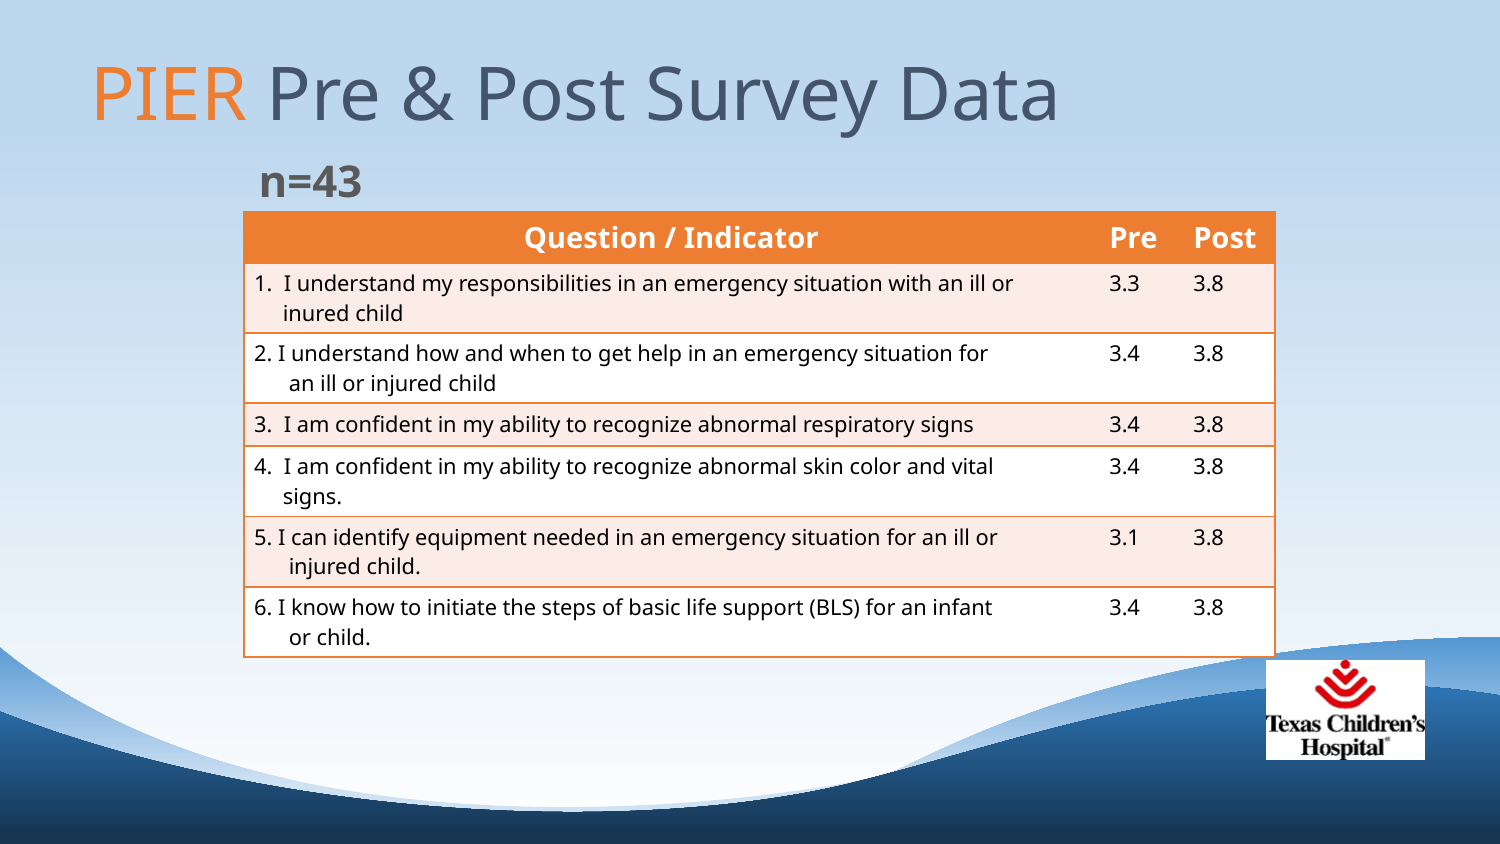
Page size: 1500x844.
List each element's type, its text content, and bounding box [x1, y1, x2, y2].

picture [1266, 660, 1426, 760]
table_cell 3.3 [1099, 264, 1183, 332]
table_cell 3.8 [1183, 264, 1274, 332]
table_cell 3.8 [1183, 517, 1274, 586]
table_cell 1. I understand my responsibilities in an emergency situation with an ill or inured child [245, 264, 1099, 332]
table_cell 6. I know how to initiate the steps of basic life support (BLS) for an infant or child. [245, 588, 1099, 656]
table_cell 2. I understand how and when to get help in an emergency situation for an ill or injured child [245, 334, 1099, 402]
title PIER Pre & Post Survey Data [75, 33, 1425, 150]
table_cell 3.4 [1099, 404, 1183, 445]
table_header Question / Indicator [245, 212, 1099, 262]
table_header Post [1183, 212, 1274, 262]
table_header Pre [1099, 212, 1183, 262]
table_cell 3.8 [1183, 404, 1274, 445]
table_cell 5. I can identify equipment needed in an emergency situation for an ill or injured child. [245, 517, 1099, 586]
table_cell 3.4 [1099, 588, 1183, 656]
table_cell 3.8 [1183, 588, 1274, 656]
table_cell 3.4 [1099, 334, 1183, 402]
table_cell 3.1 [1099, 517, 1183, 586]
table_cell 3. I am confident in my ability to recognize abnormal respiratory signs [245, 404, 1099, 445]
table_cell 3.4 [1099, 447, 1183, 516]
table_cell 4. I am confident in my ability to recognize abnormal skin color and vital signs. [245, 447, 1099, 516]
text_box n=43 [243, 145, 1044, 214]
table_cell 3.8 [1183, 334, 1274, 402]
table_cell 3.8 [1183, 447, 1274, 516]
